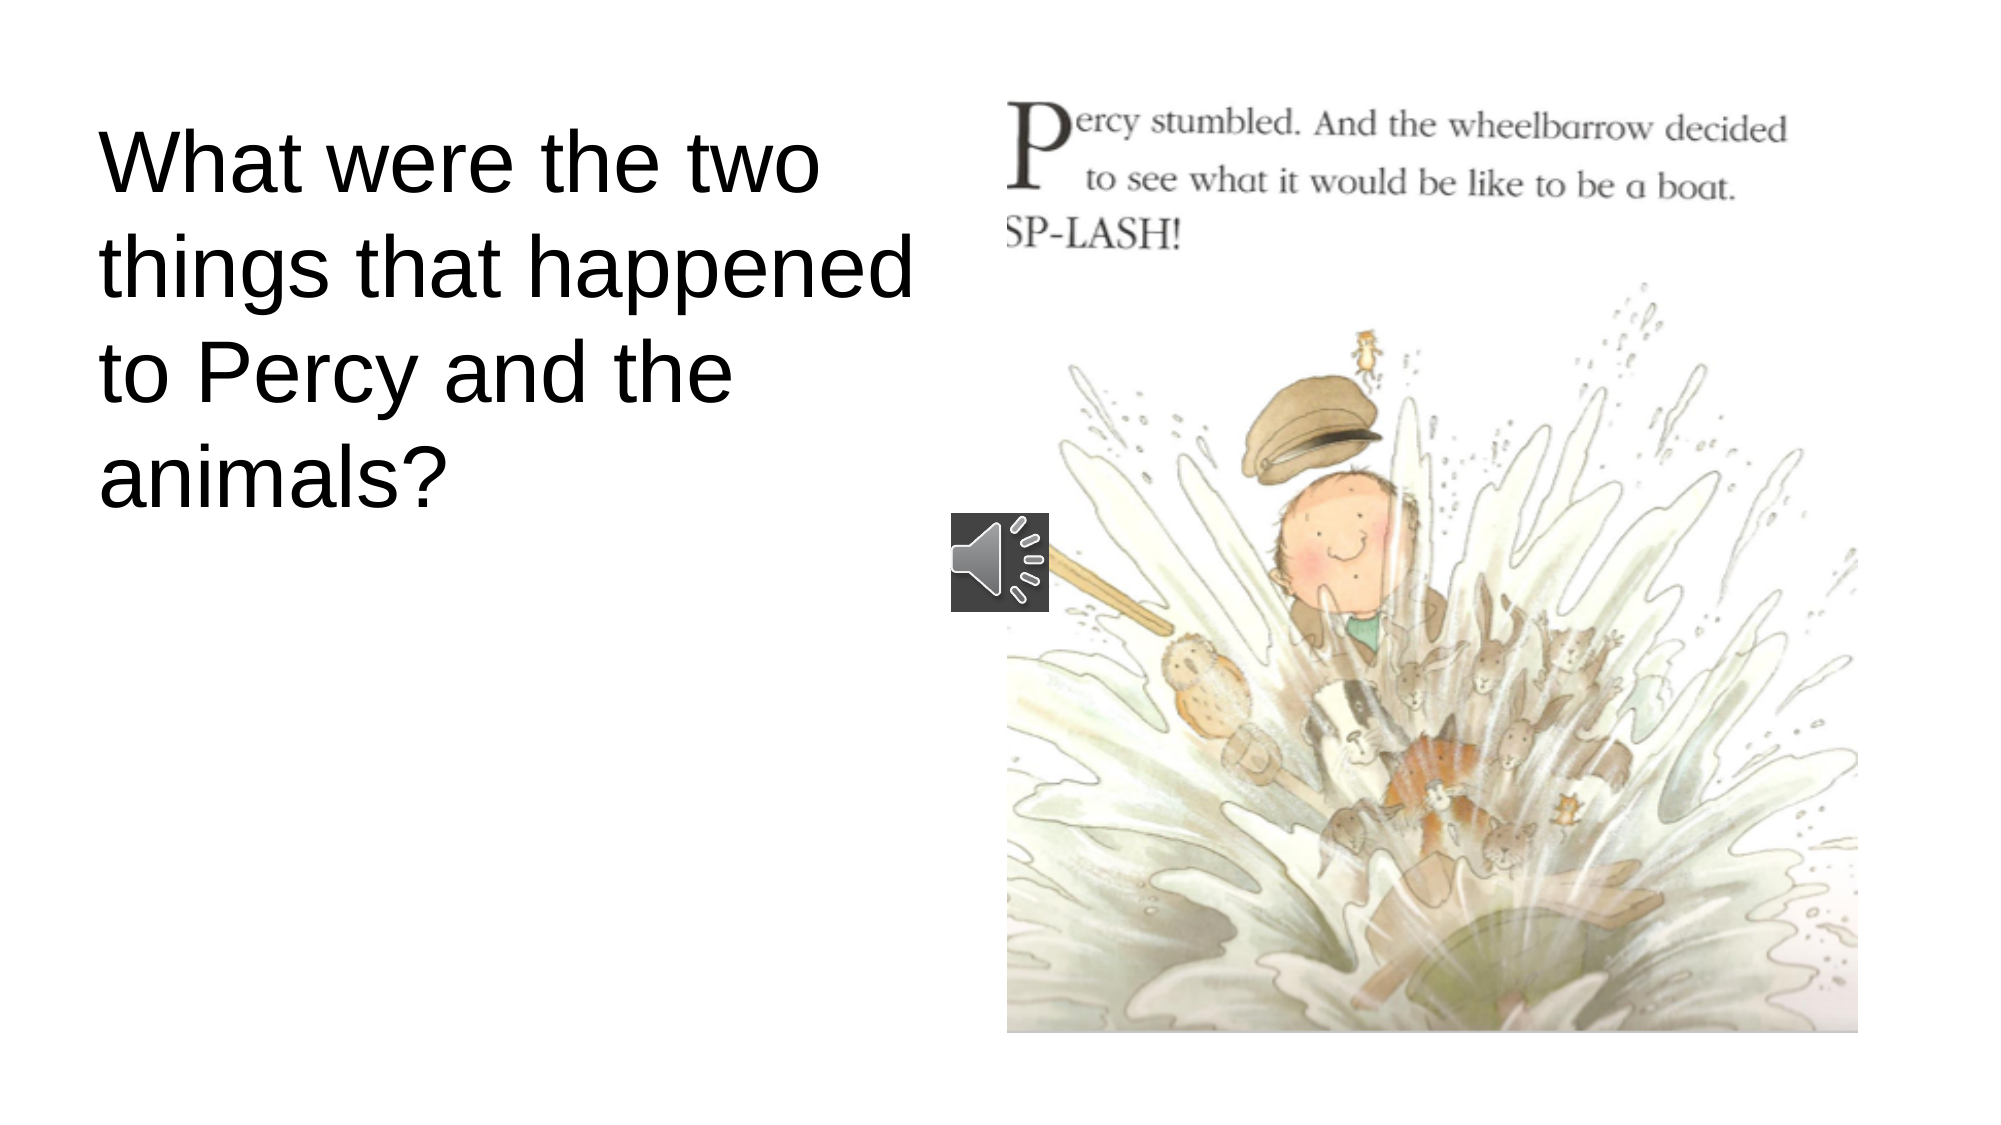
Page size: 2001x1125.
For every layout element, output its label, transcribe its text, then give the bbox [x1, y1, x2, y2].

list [1007, 97, 1858, 1033]
text_box What were the two things that happened to Percy and the animals? [83, 97, 956, 533]
picture [949, 512, 1050, 613]
